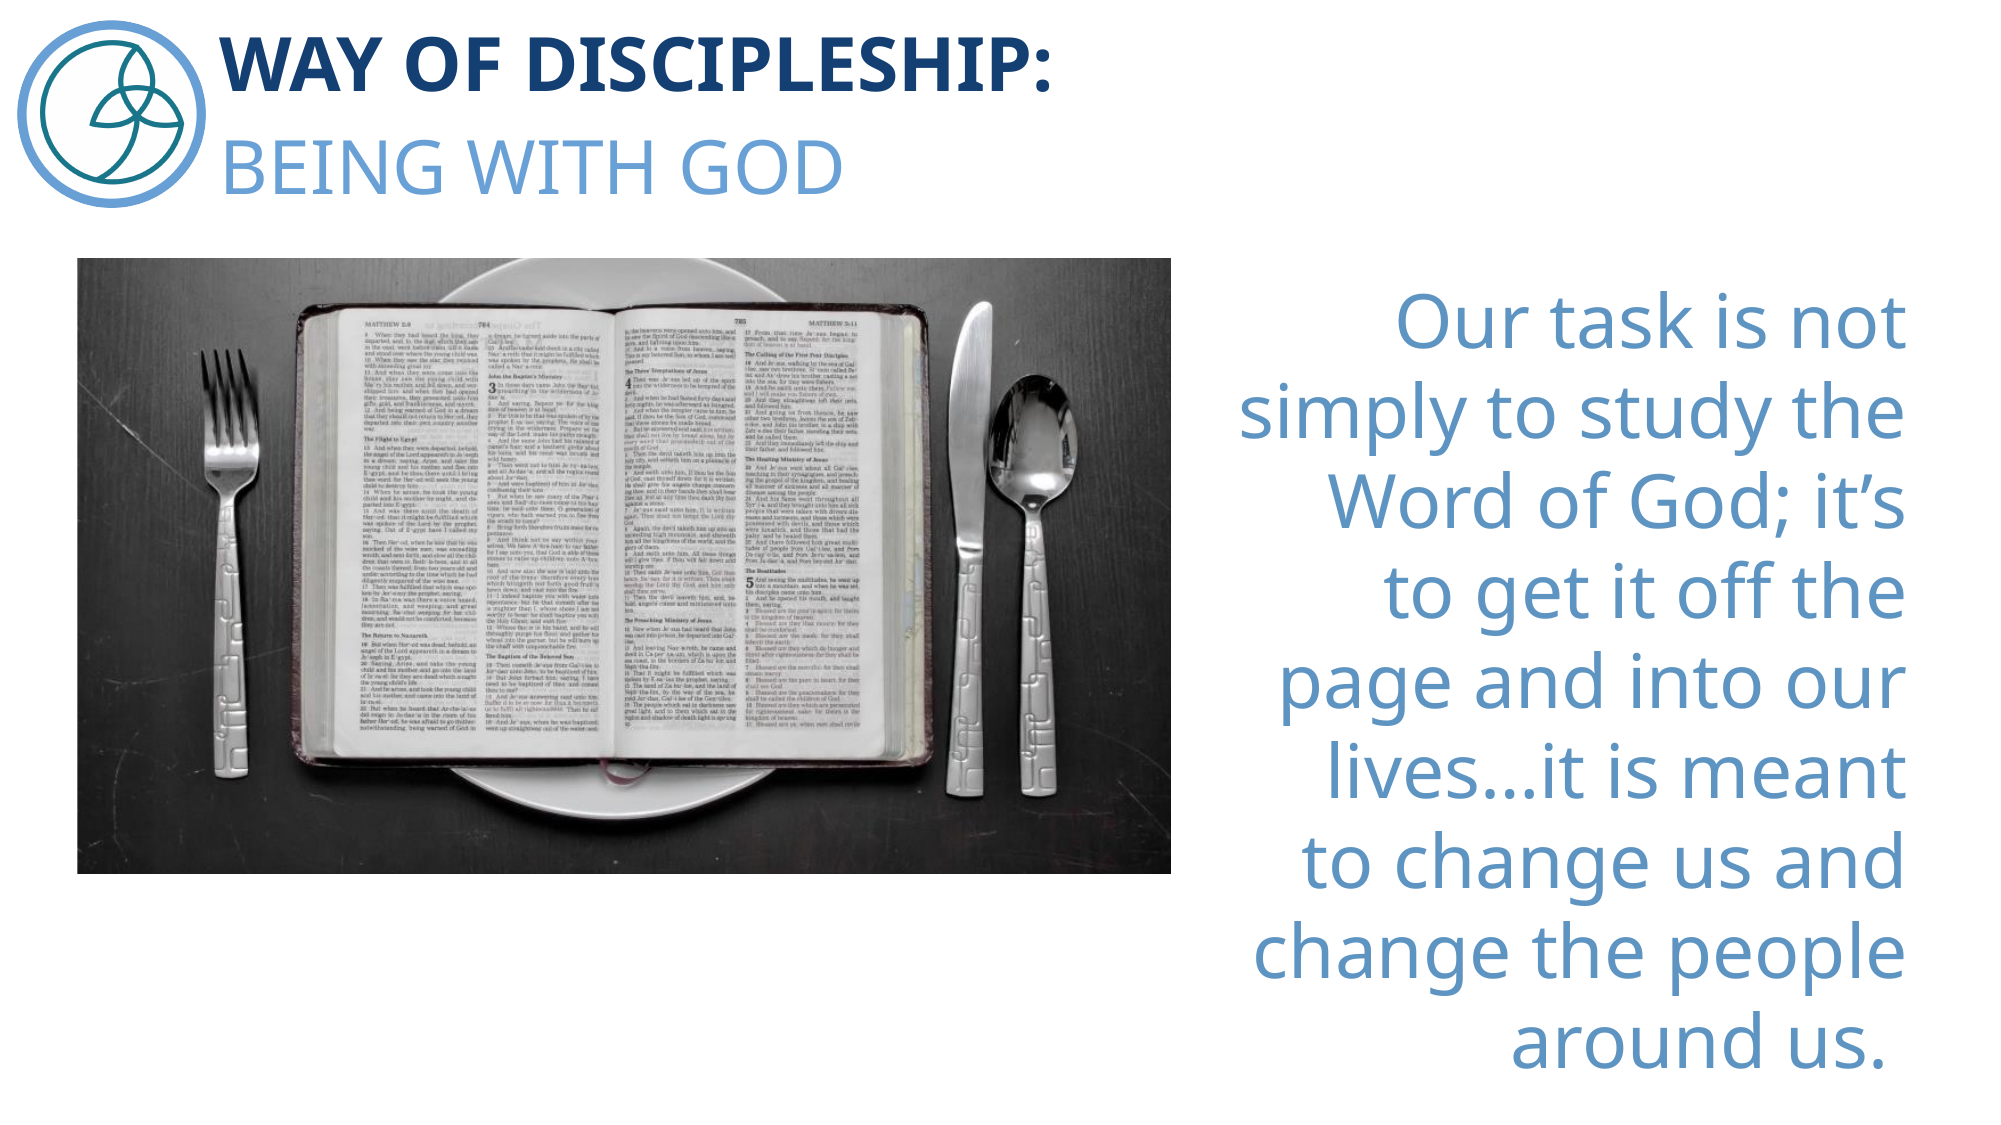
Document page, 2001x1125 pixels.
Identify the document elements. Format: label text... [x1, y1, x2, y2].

text_box Our task is not simply to study the Word of God; it’s to get it off the page and into our lives…it is meant to change us and change the people around us. [1222, 266, 1923, 1091]
picture [77, 258, 1171, 874]
picture [17, 20, 206, 209]
text_box WAY OF DISCIPLESHIP: BEING WITH GOD [205, 9, 1395, 217]
